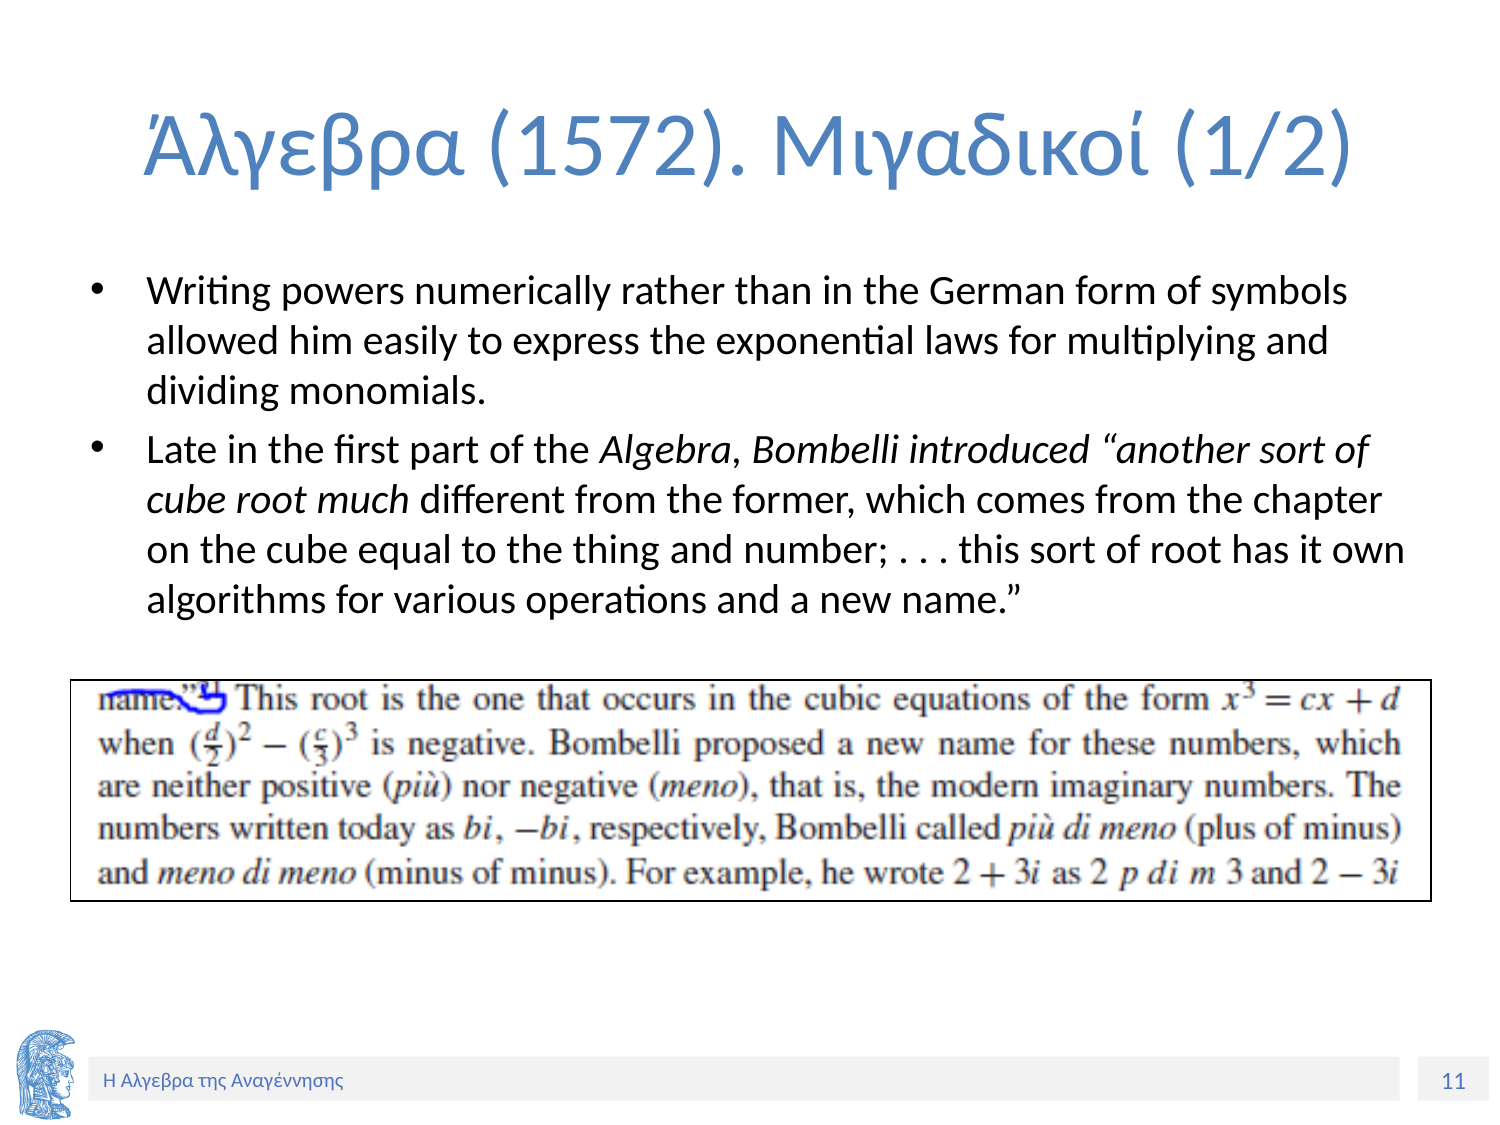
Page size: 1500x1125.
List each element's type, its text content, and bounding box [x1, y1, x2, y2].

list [71, 680, 1431, 901]
title Άλγεβρα (1572). Μιγαδικοί (1/2) [75, 44, 1425, 233]
list Writing powers numerically rather than in the German form of symbols allowed him easily to express the exponential laws for multiplying and dividing monomials. Late in the first part of the Algebra, Bombelli introduced “another sort of cube root much different from the former, which comes from the chapter on the cube equal to the thing and number; . . . this sort of root has it own algorithms for various operations and a new name.” [75, 255, 1425, 646]
picture [9, 1026, 81, 1120]
